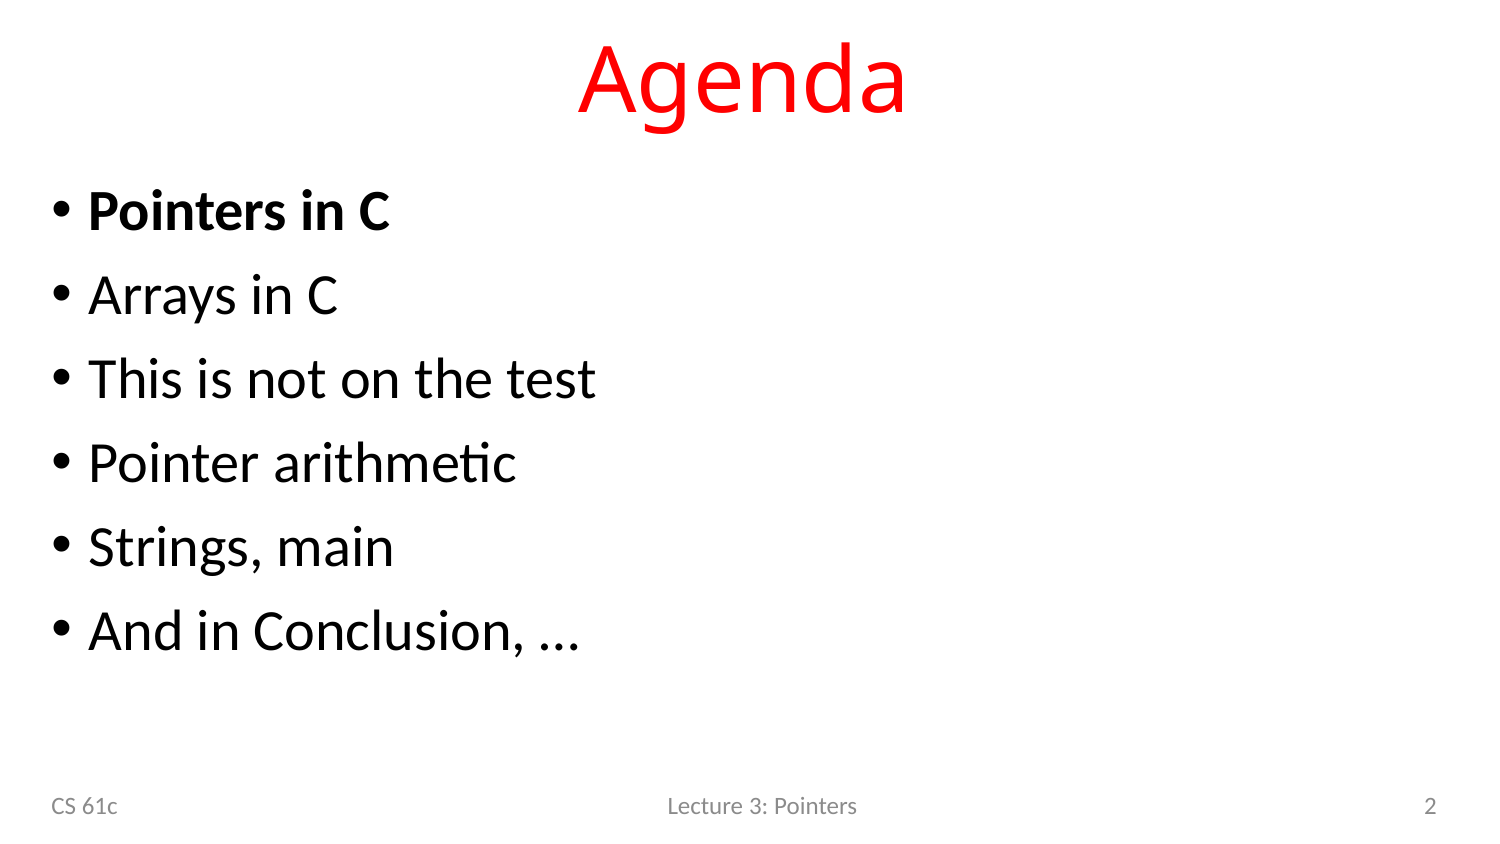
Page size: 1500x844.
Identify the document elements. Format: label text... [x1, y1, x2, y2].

slide_number 2 [1114, 782, 1452, 827]
title Agenda [36, 17, 1452, 148]
list Pointers in C Arrays in C This is not on the test Pointer arithmetic Strings, main And in Conclusion, … [36, 173, 1452, 760]
footer Lecture 3: Pointers [438, 782, 1087, 827]
slide_number CS 61c [36, 782, 406, 827]
